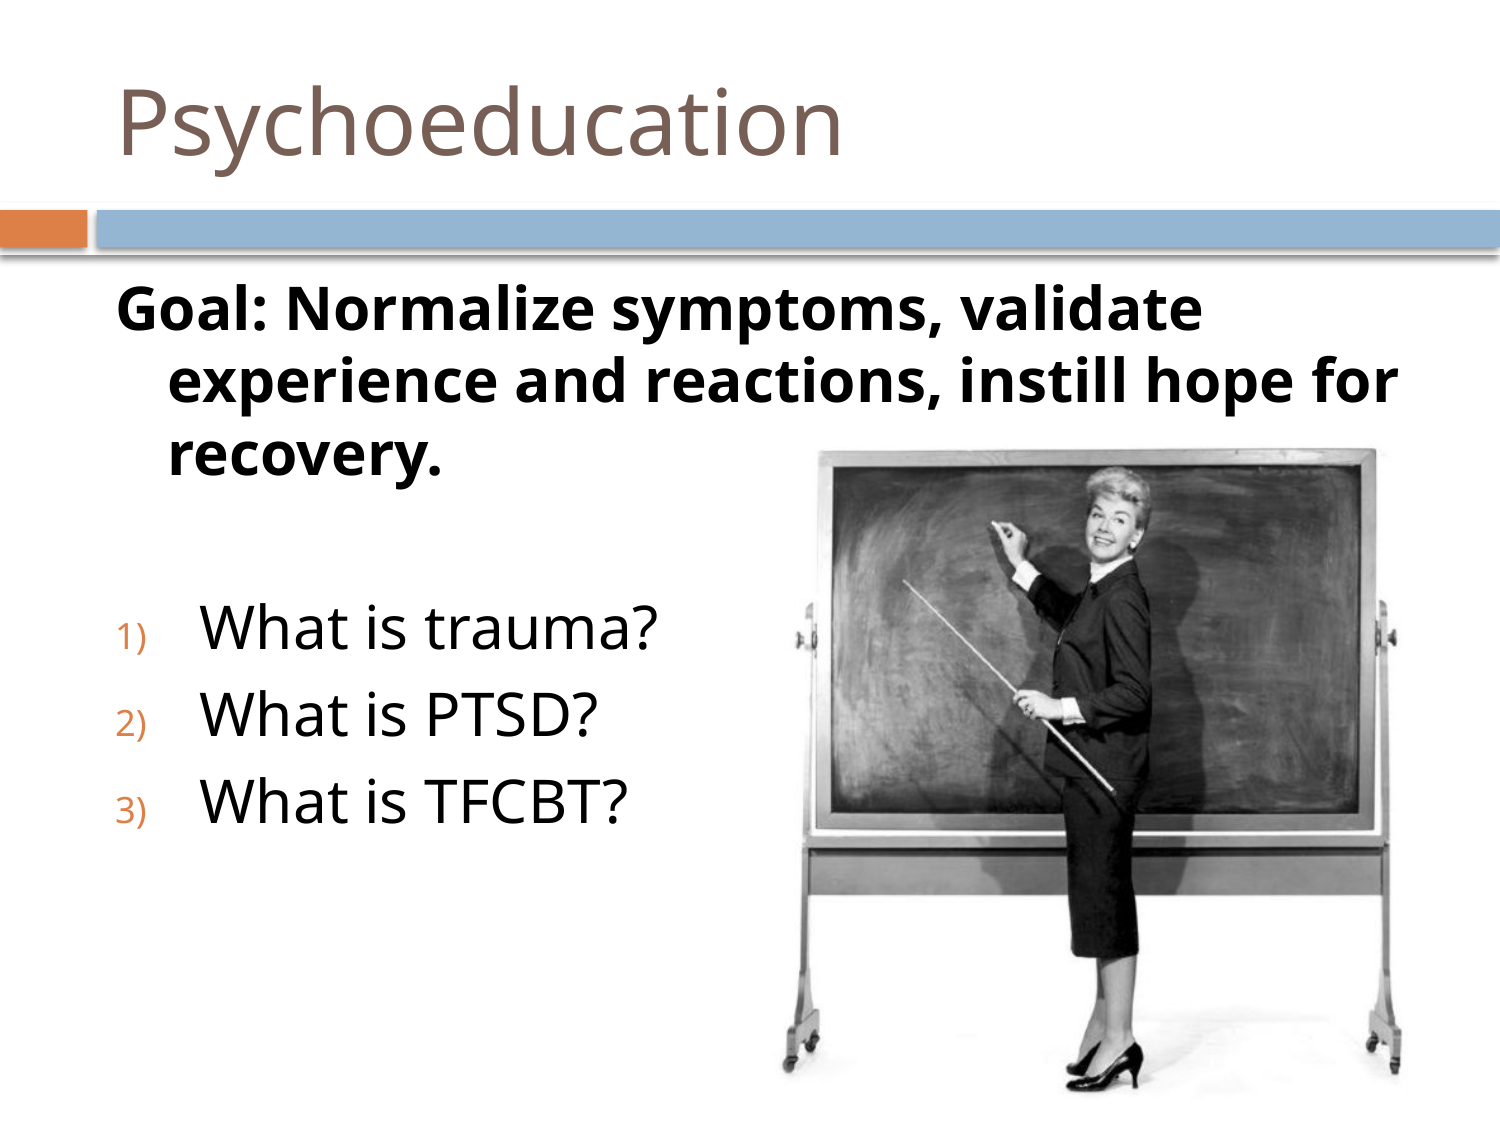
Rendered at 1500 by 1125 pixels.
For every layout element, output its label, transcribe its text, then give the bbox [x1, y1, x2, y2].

list Goal: Normalize symptoms, validate experience and reactions, instill hope for recovery. What is trauma? What is PTSD? What is TFCBT? [100, 262, 1438, 1000]
title Psychoeducation [100, 37, 1438, 200]
picture [774, 437, 1408, 1101]
